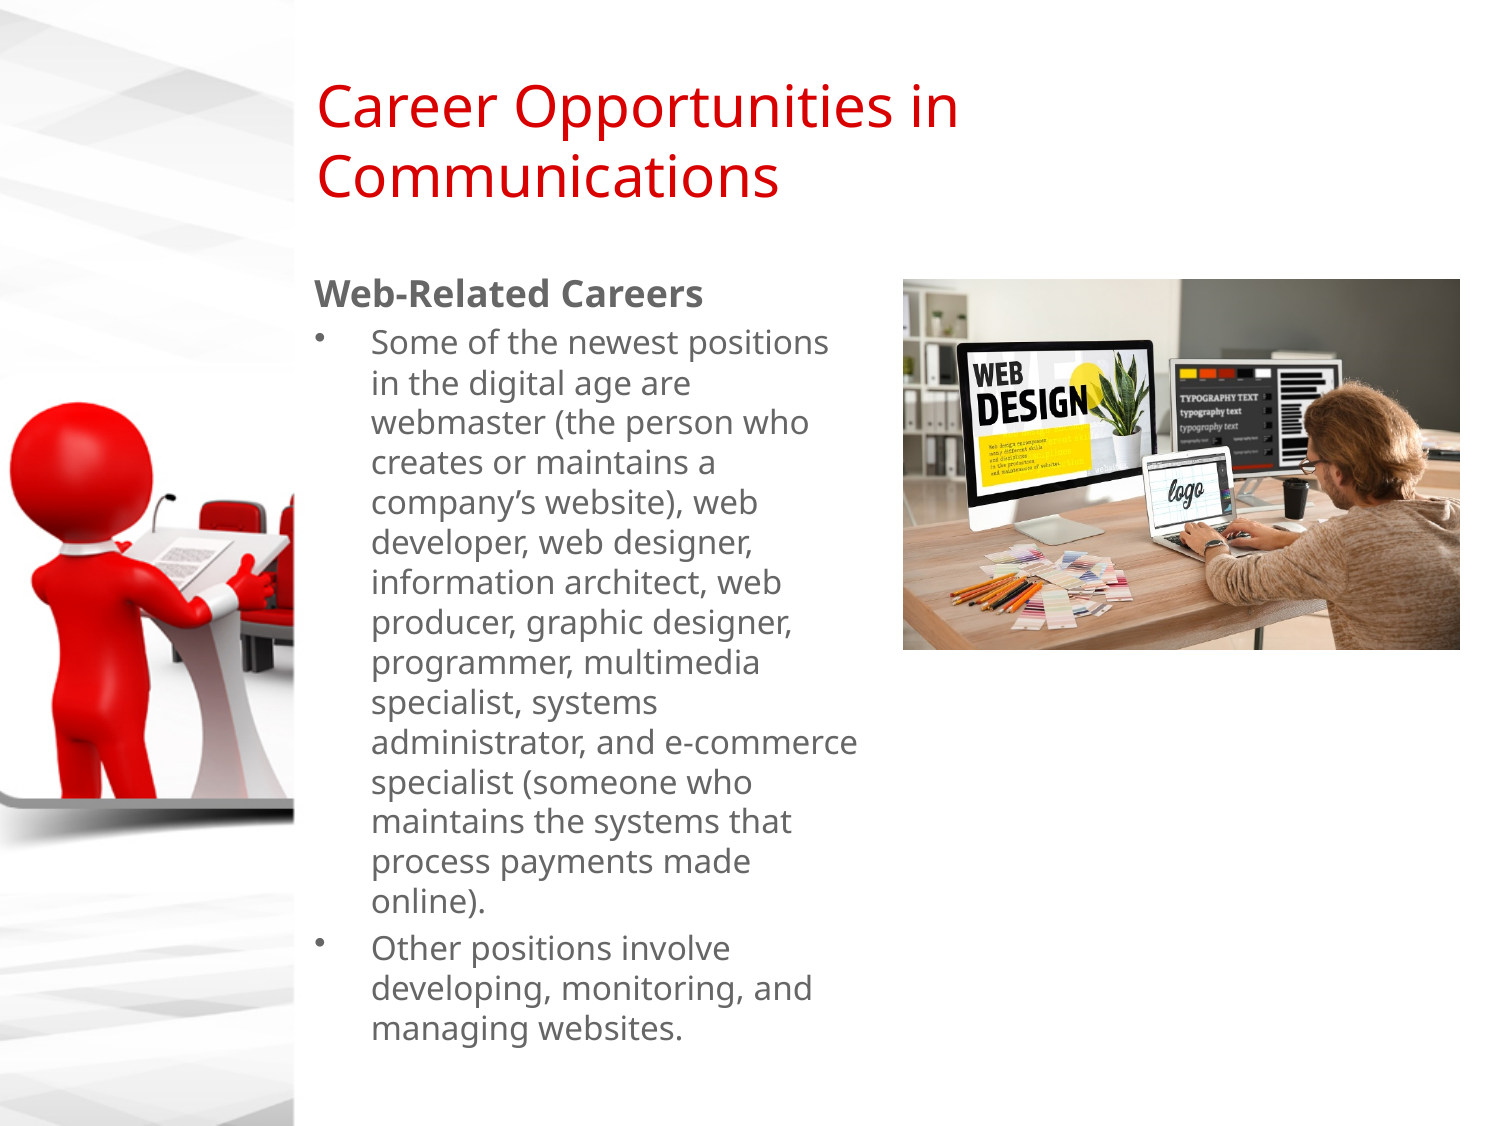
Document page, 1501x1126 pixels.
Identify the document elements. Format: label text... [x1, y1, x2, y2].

title Career Opportunities in Communications [300, 44, 1426, 233]
list Web-Related Careers Some of the newest positions in the digital age are webmaster (the person who creates or maintains a company’s website), web developer, web designer, information architect, web producer, graphic designer, programmer, multimedia specialist, systems administrator, and e-commerce specialist (someone who maintains the systems that process payments made online). Other positions involve developing, monitoring, and managing websites. [299, 262, 881, 1083]
picture [0, 0, 1501, 1126]
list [903, 278, 1460, 650]
